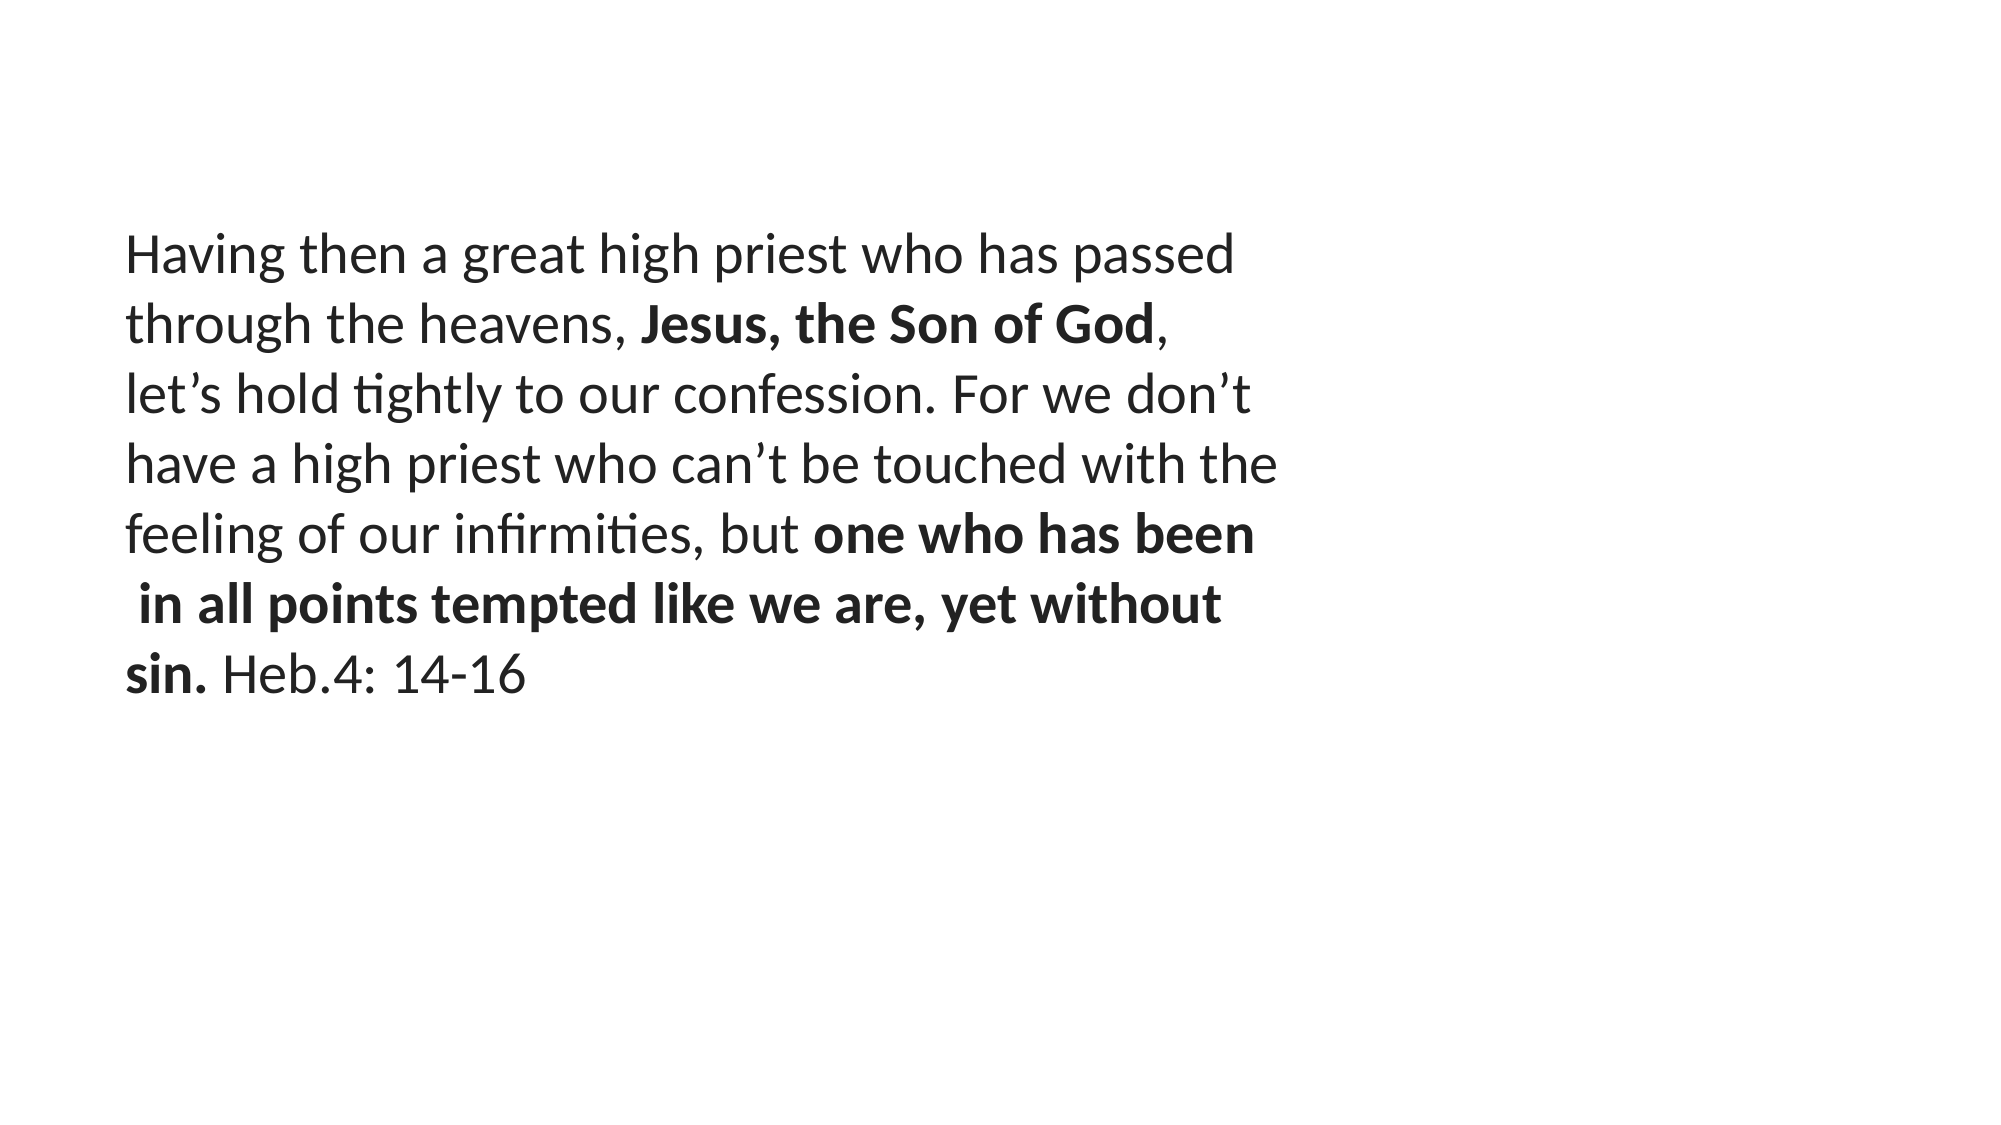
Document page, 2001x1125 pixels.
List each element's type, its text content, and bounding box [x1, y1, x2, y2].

text_box Having then a great high priest who has passed through the heavens, Jesus, the Son of God, let’s hold tightly to our confession. For we don’t have a high priest who can’t be touched with the feeling of our infirmities, but one who has been in all points tempted like we are, yet without sin. Heb.4: 14-16 [110, 207, 1547, 713]
